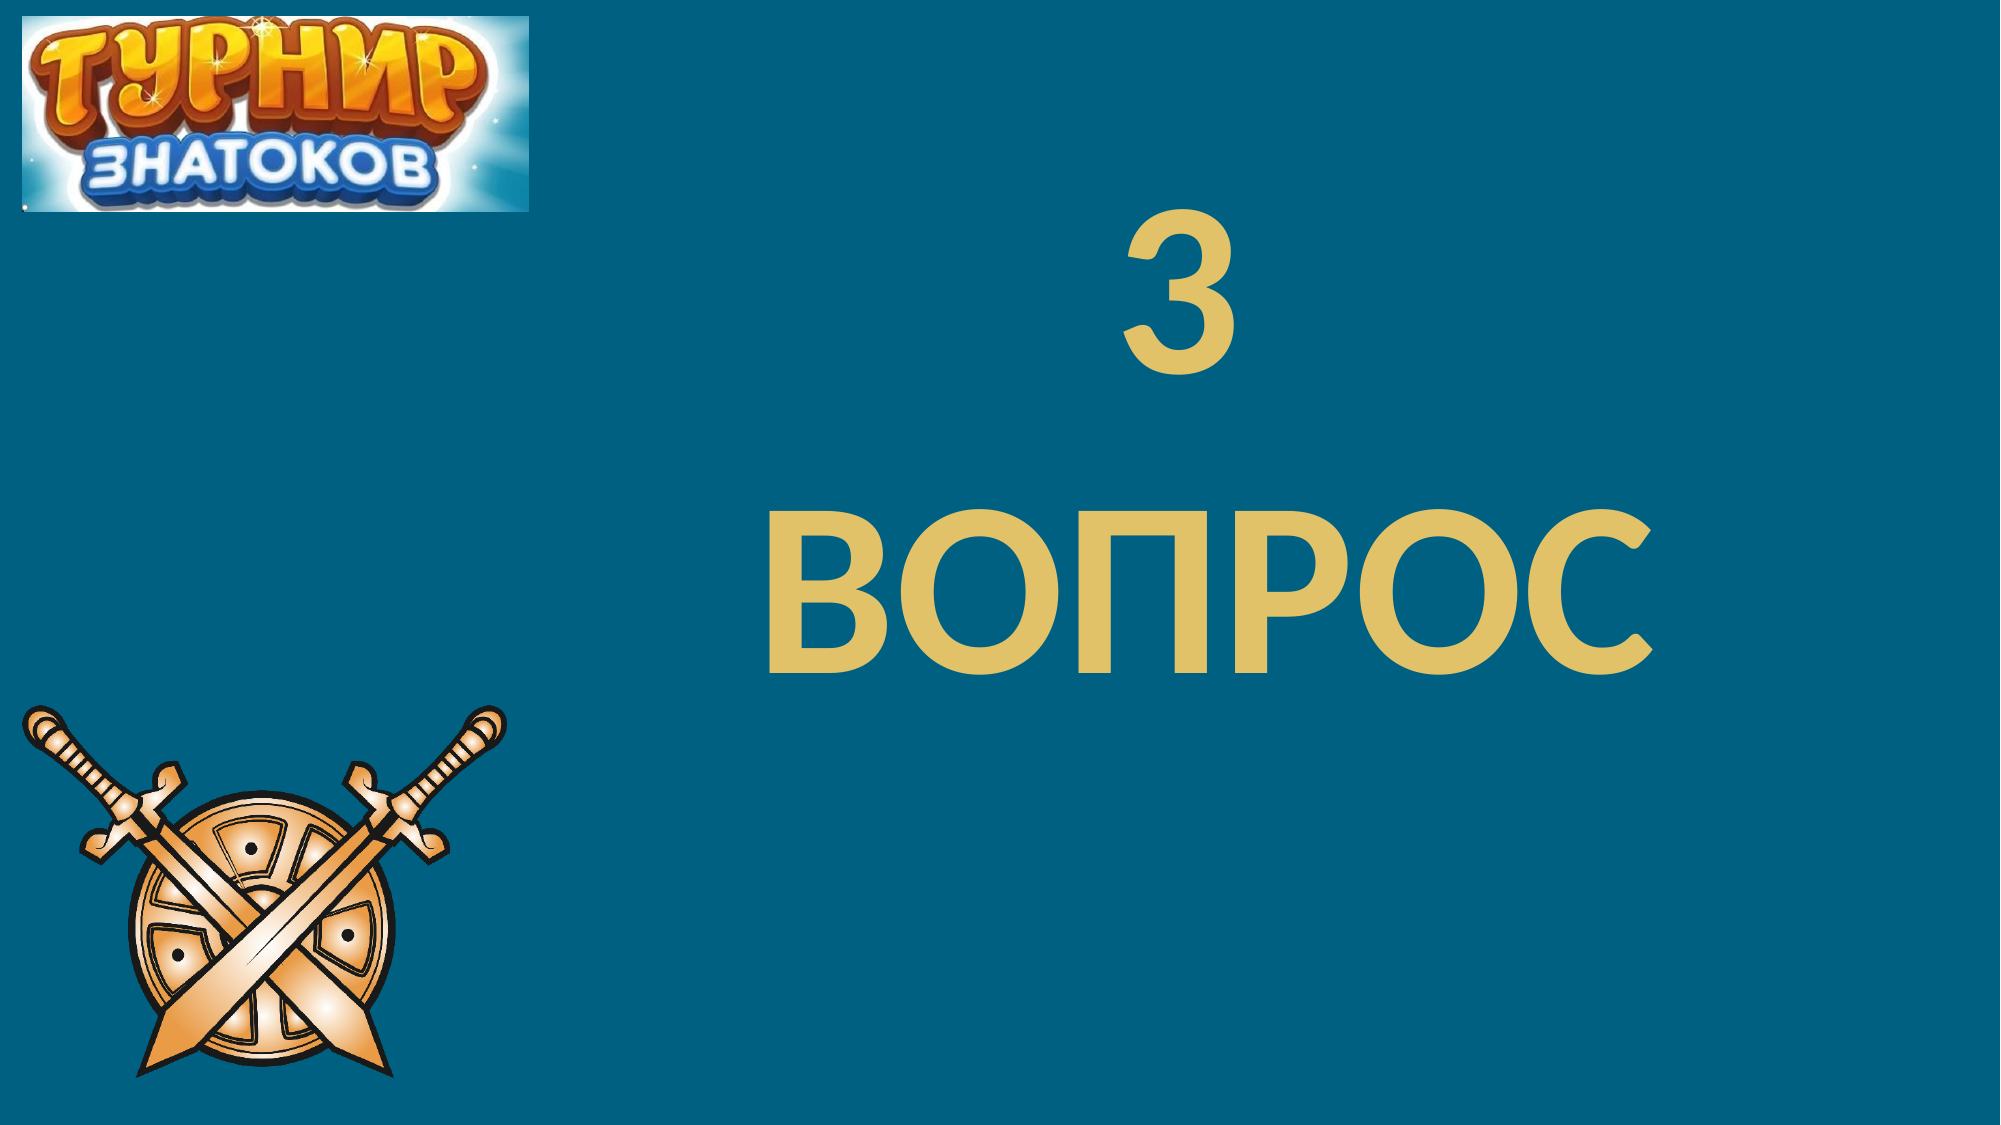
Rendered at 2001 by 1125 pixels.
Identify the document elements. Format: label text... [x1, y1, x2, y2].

text_box 3 ВОПРОС [353, 115, 2000, 731]
picture [23, 17, 528, 211]
picture [23, 706, 506, 1076]
